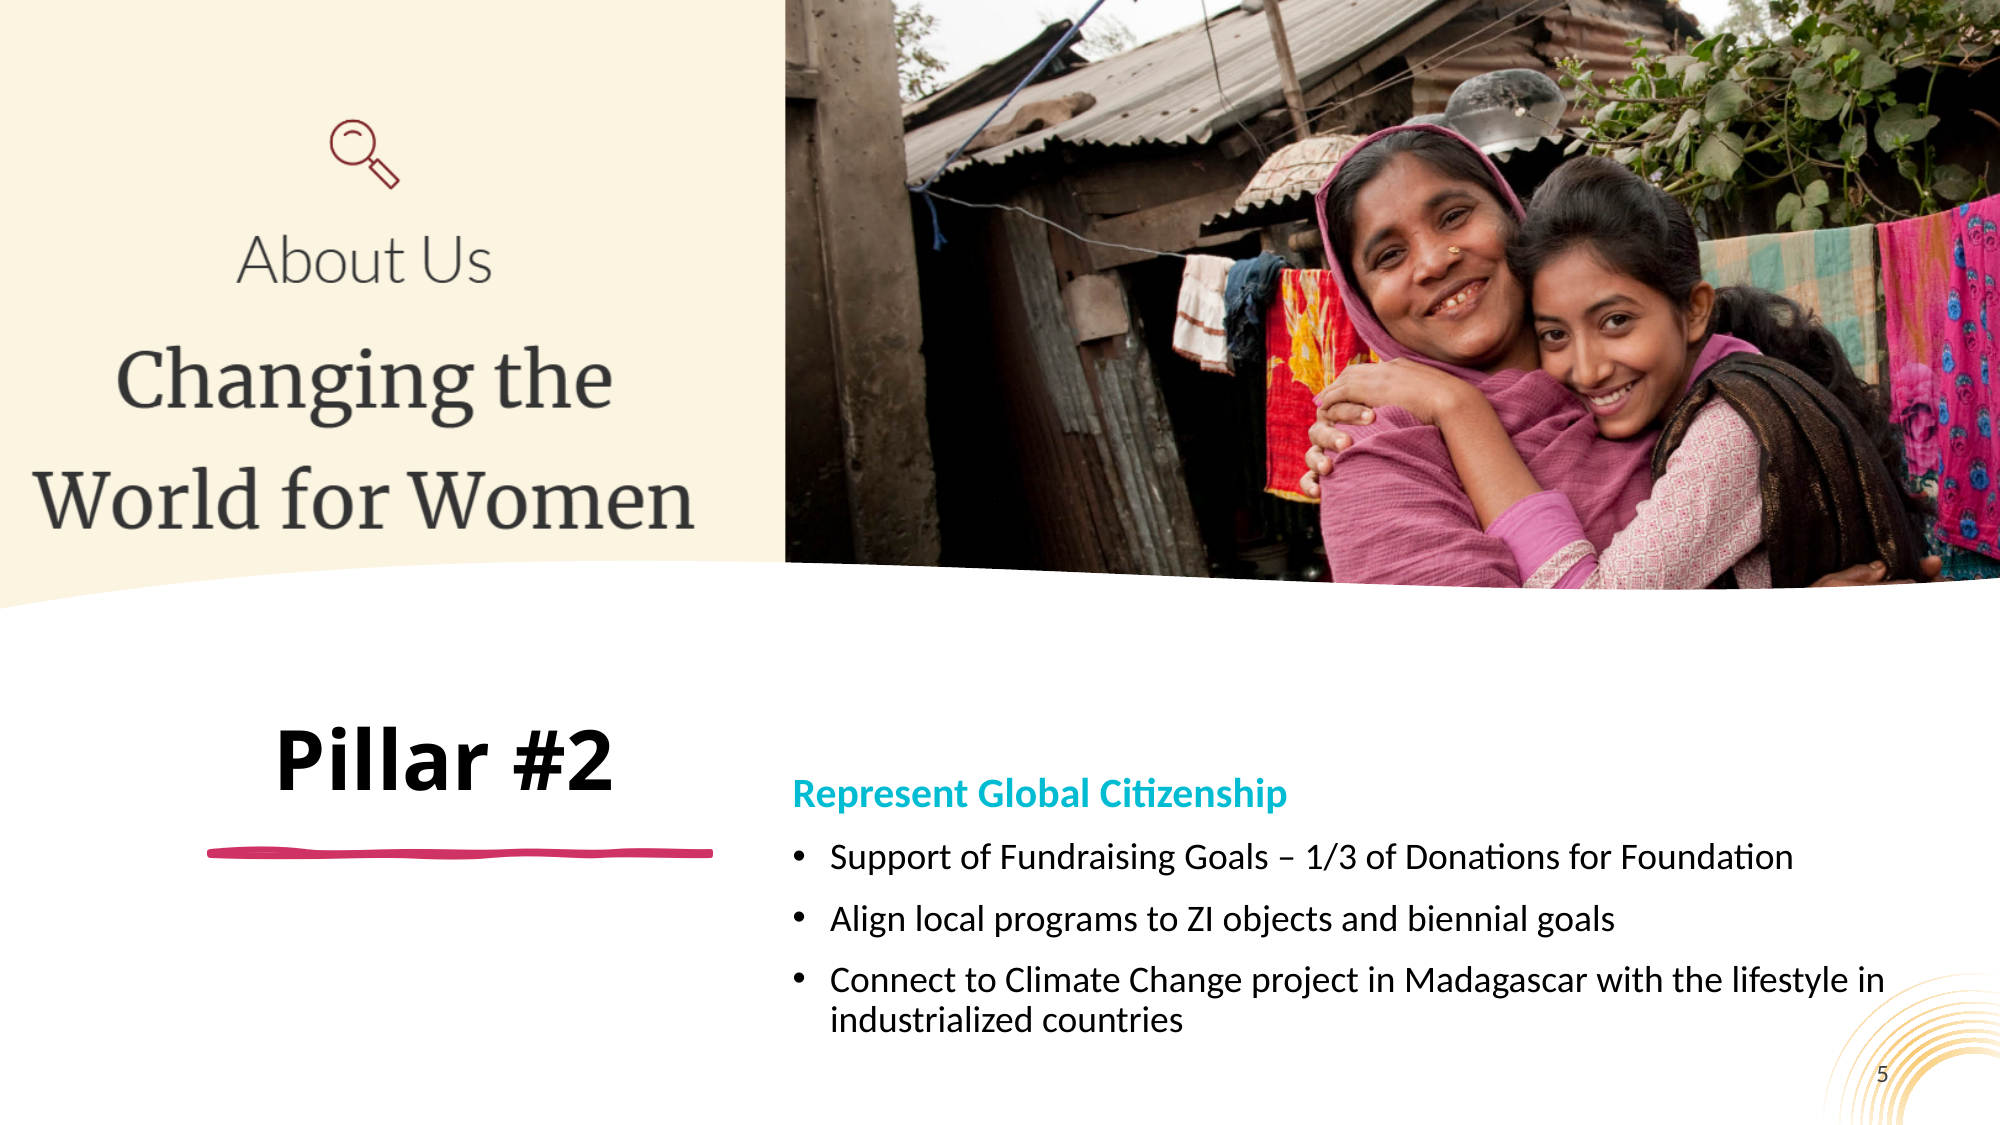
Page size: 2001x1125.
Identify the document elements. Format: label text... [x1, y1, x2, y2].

slide_number 5 [1454, 1042, 1905, 1103]
title Pillar #2 [173, 609, 714, 965]
picture [196, 822, 729, 879]
picture [0, 0, 2000, 609]
list Represent Global Citizenship Support of Fundraising Goals – 1/3 of Donations for Foundation Align local programs to ZI objects and biennial goals Connect to Climate Change project in Madagascar with the lifestyle in industrialized countries [777, 763, 2000, 1081]
